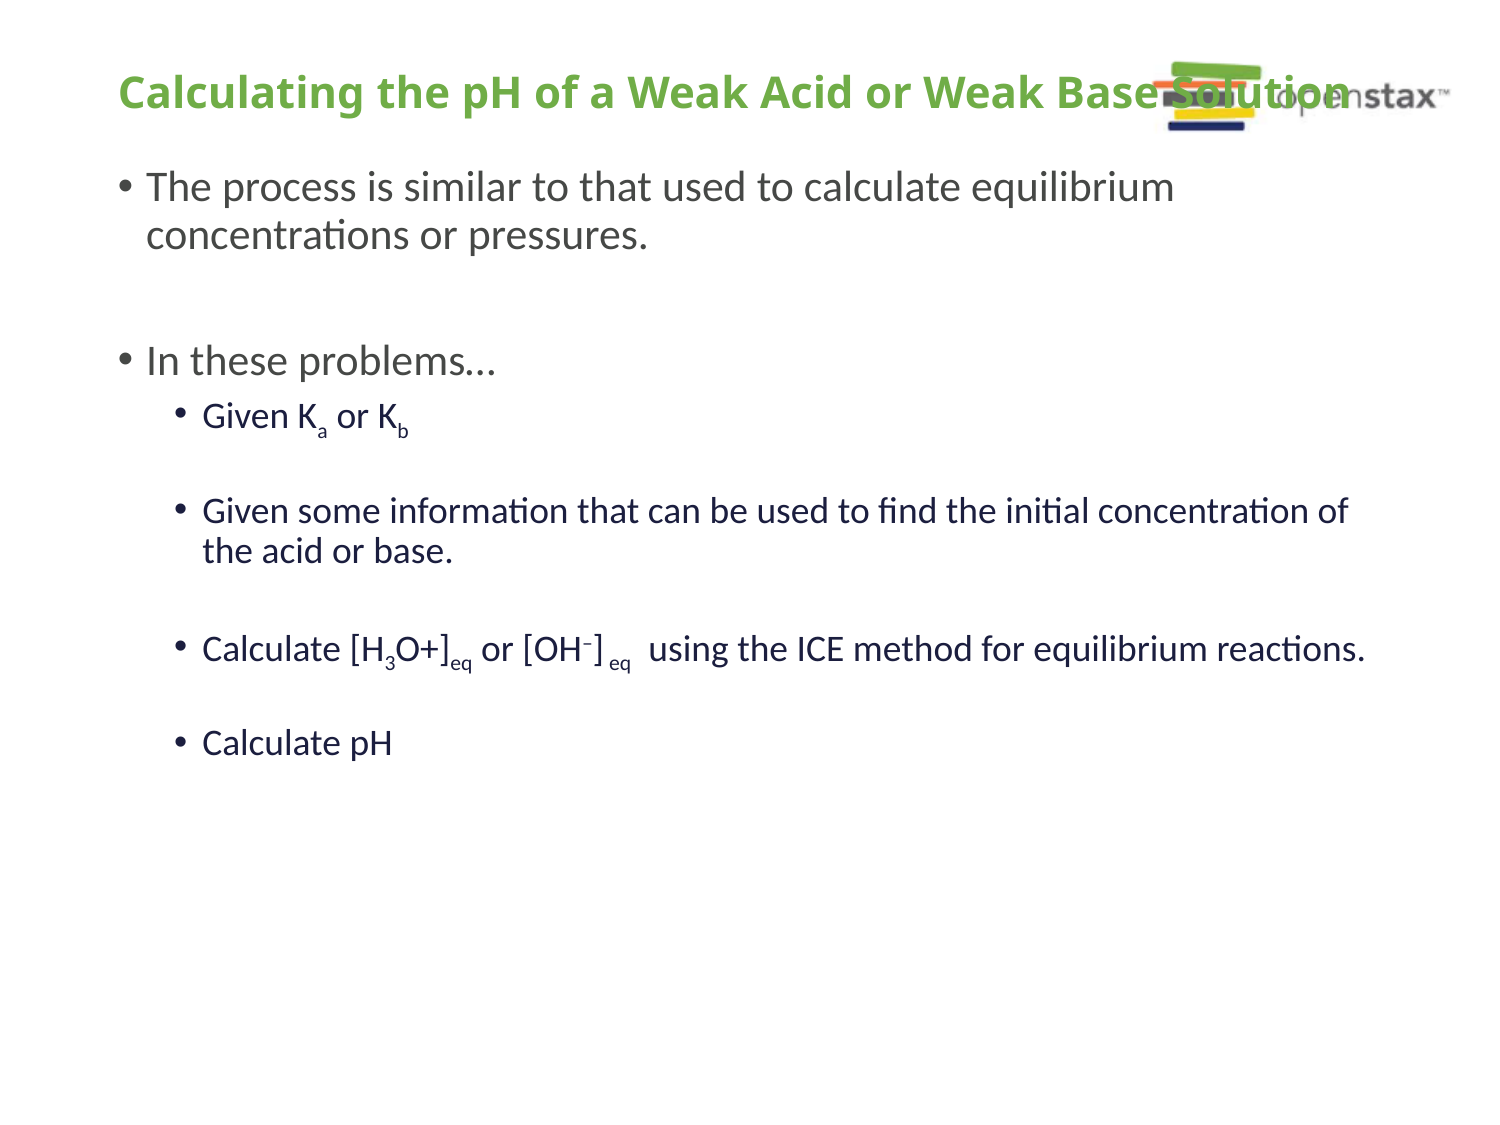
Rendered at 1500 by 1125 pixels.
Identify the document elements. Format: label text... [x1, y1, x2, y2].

text_box The process is similar to that used to calculate equilibrium concentrations or pressures. In these problems… Given Ka or Kb Given some information that can be used to find the initial concentration of the acid or base. Calculate [H3O+]eq or [OH–] eq using the ICE method for equilibrium reactions. Calculate pH [103, 156, 1397, 780]
text_box Calculating the pH of a Weak Acid or Weak Base Solution [103, 59, 1397, 130]
picture [1151, 59, 1452, 134]
